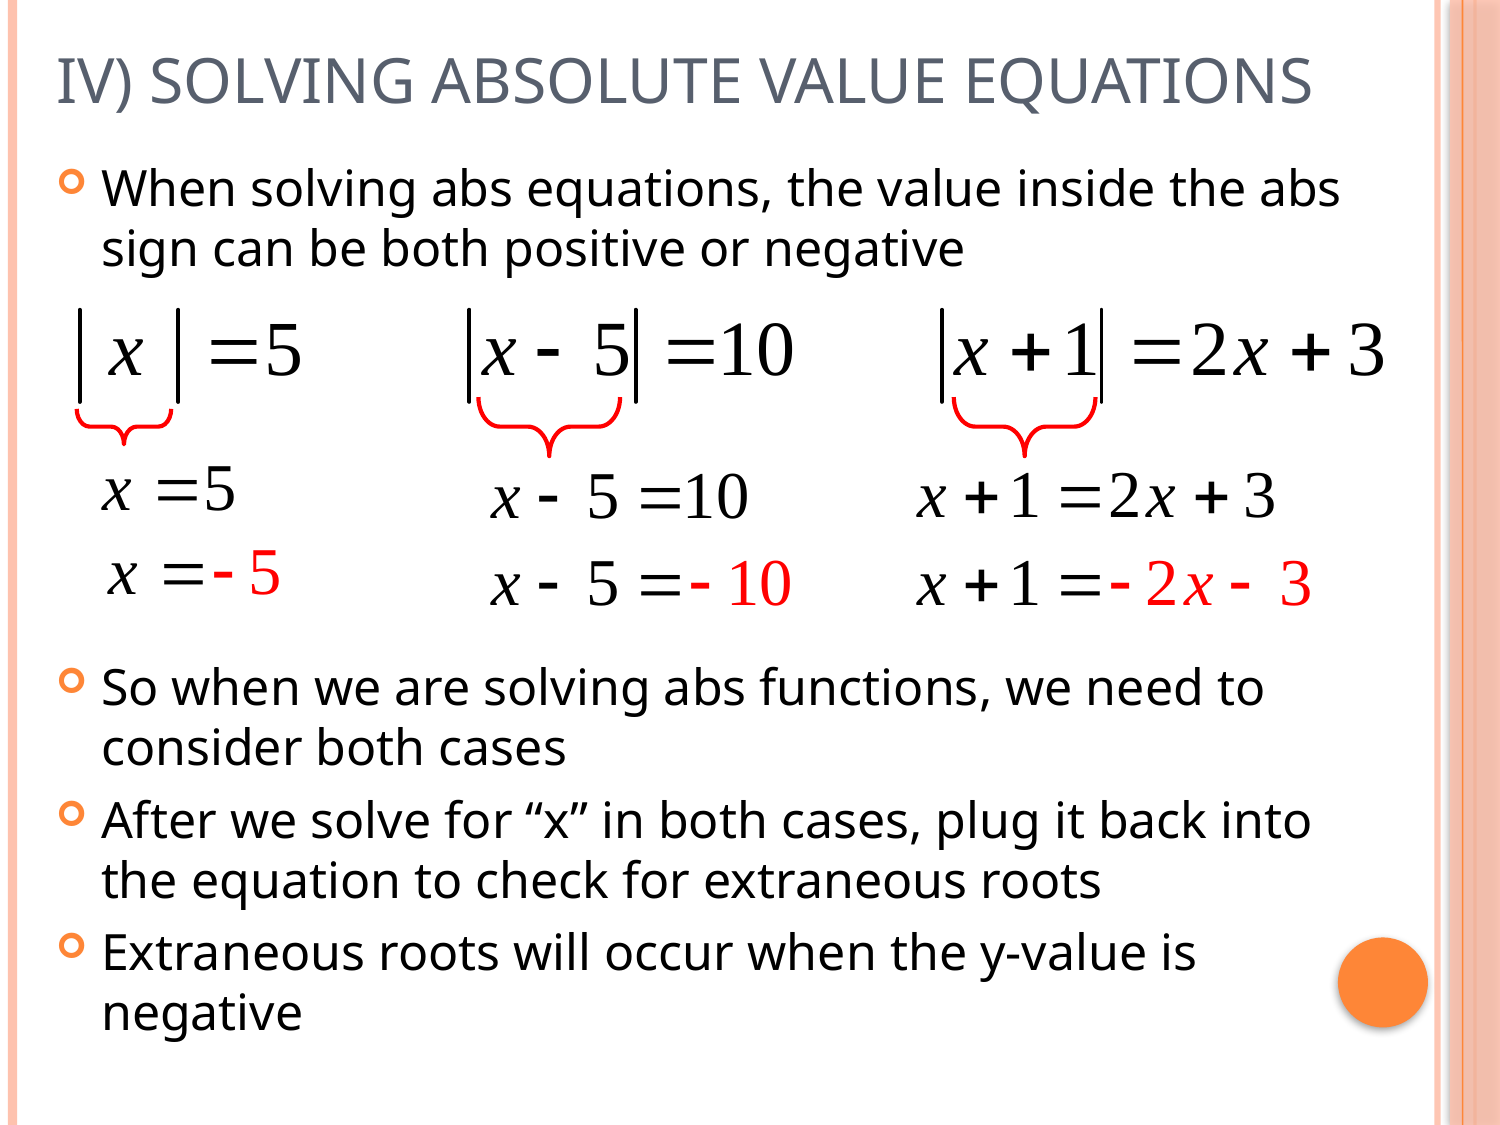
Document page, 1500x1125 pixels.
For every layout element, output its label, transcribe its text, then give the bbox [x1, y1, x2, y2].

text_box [926, 290, 1396, 422]
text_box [87, 454, 245, 528]
list When solving abs equations, the value inside the abs sign can be both positive or negative [41, 149, 1412, 335]
text_box So when we are solving abs functions, we need to consider both cases After we solve for “x” in both cases, plug it back into the equation to check for extraneous roots Extraneous roots will occur when the y-value is negative [41, 648, 1412, 1059]
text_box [902, 455, 1288, 535]
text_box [902, 542, 1321, 623]
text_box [64, 290, 312, 422]
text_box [477, 543, 807, 623]
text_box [477, 456, 763, 536]
text_box [1012, 431, 1037, 453]
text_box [454, 290, 806, 422]
title IV) Solving Absolute Value Equations [41, 19, 1431, 124]
text_box [537, 431, 562, 454]
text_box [94, 538, 290, 612]
text_box [118, 431, 130, 446]
